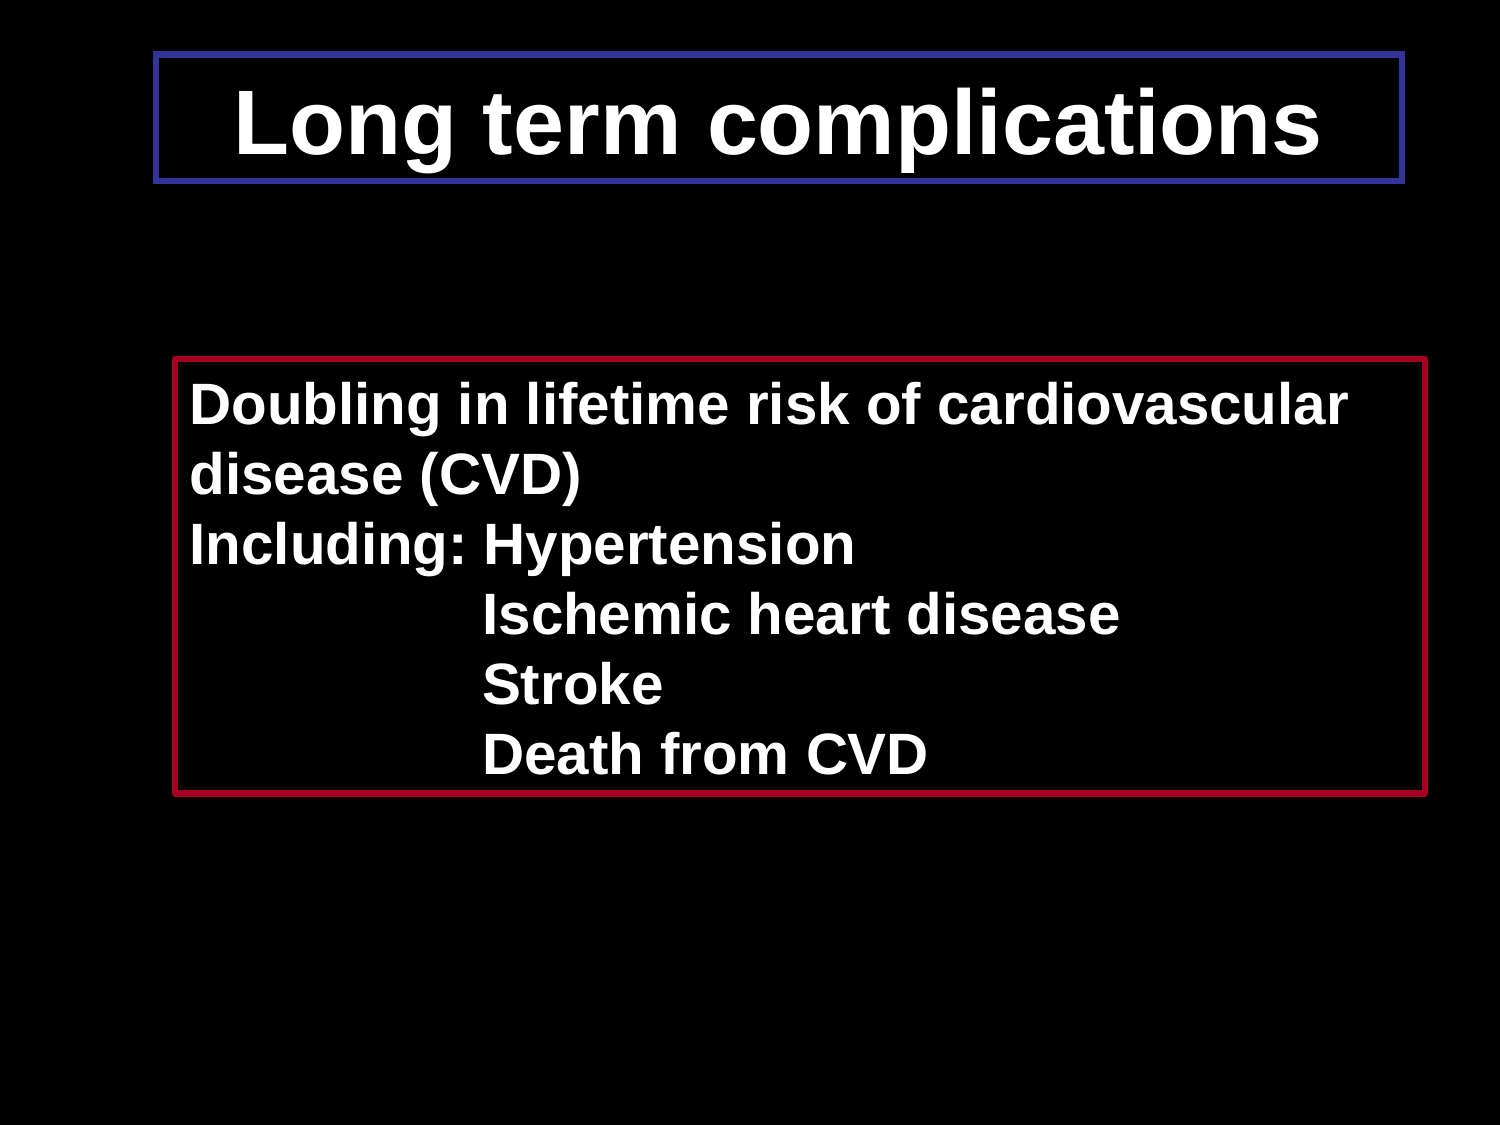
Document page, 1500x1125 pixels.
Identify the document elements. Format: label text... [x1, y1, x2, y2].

text_box Doubling in lifetime risk of cardiovascular disease (CVD) Including: Hypertension Ischemic heart disease Stroke Death from CVD [174, 358, 1425, 794]
title Long term complications [153, 51, 1405, 184]
